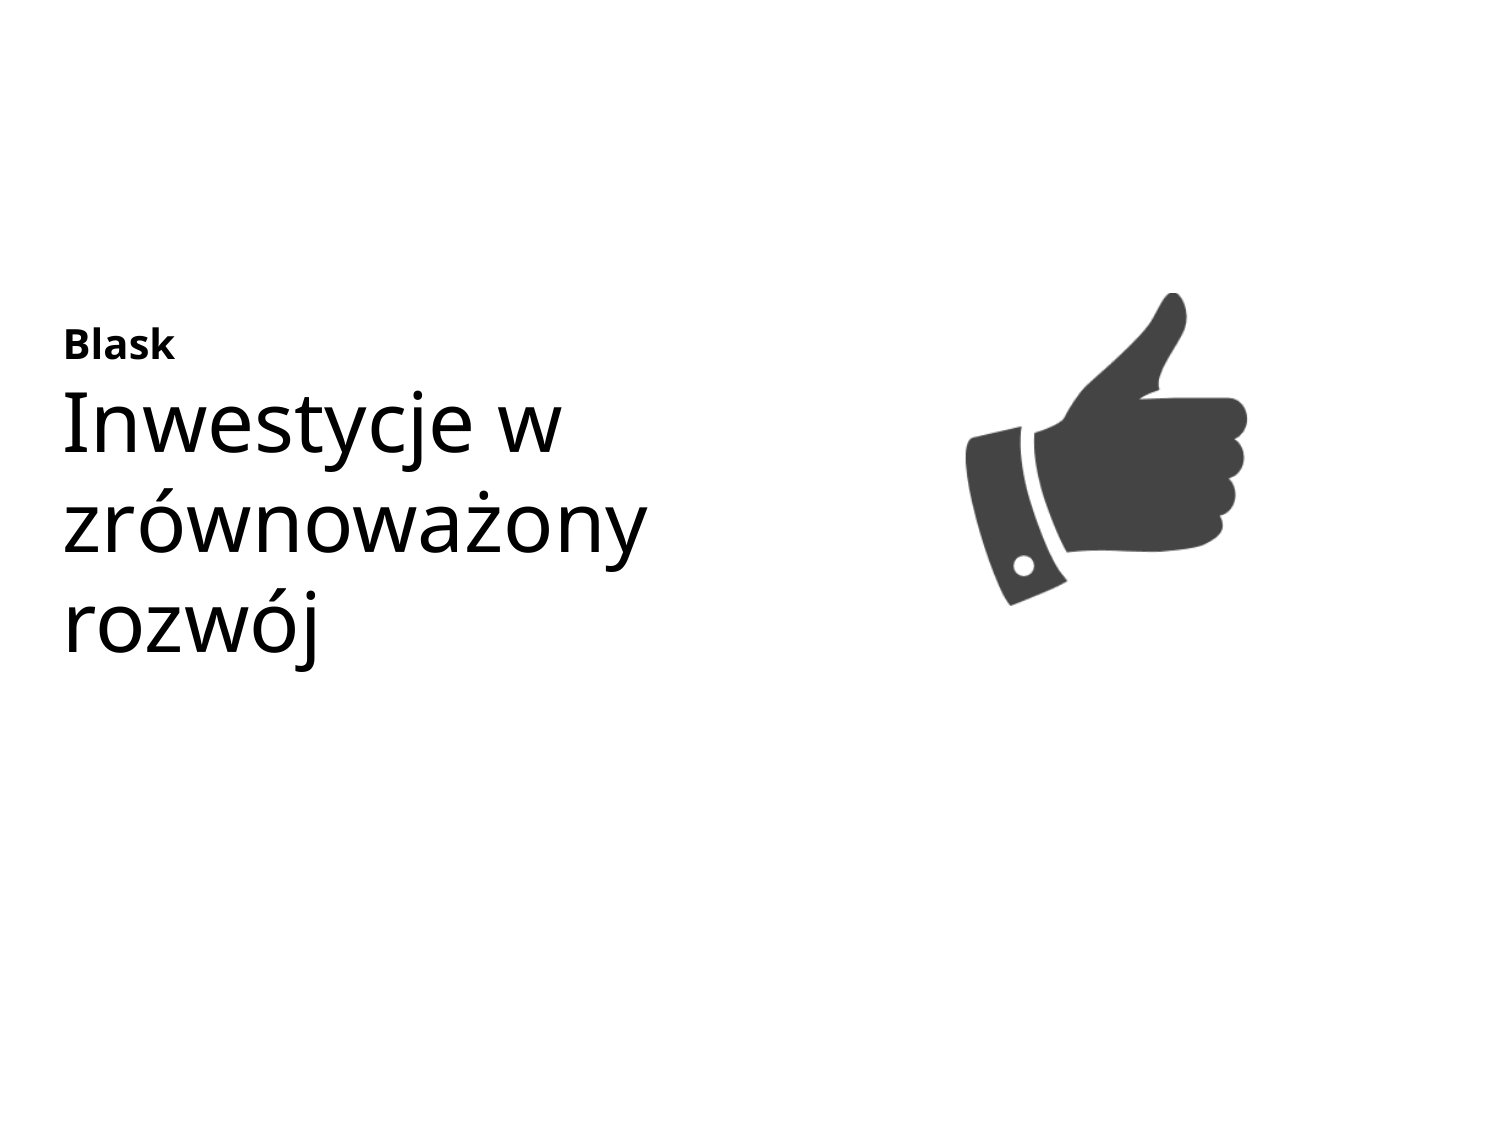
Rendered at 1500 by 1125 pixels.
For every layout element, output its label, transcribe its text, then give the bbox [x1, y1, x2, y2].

subtitle Inwestycje w zrównoważony rozwój [62, 369, 900, 651]
picture [949, 293, 1263, 607]
title Blask [62, 310, 944, 369]
